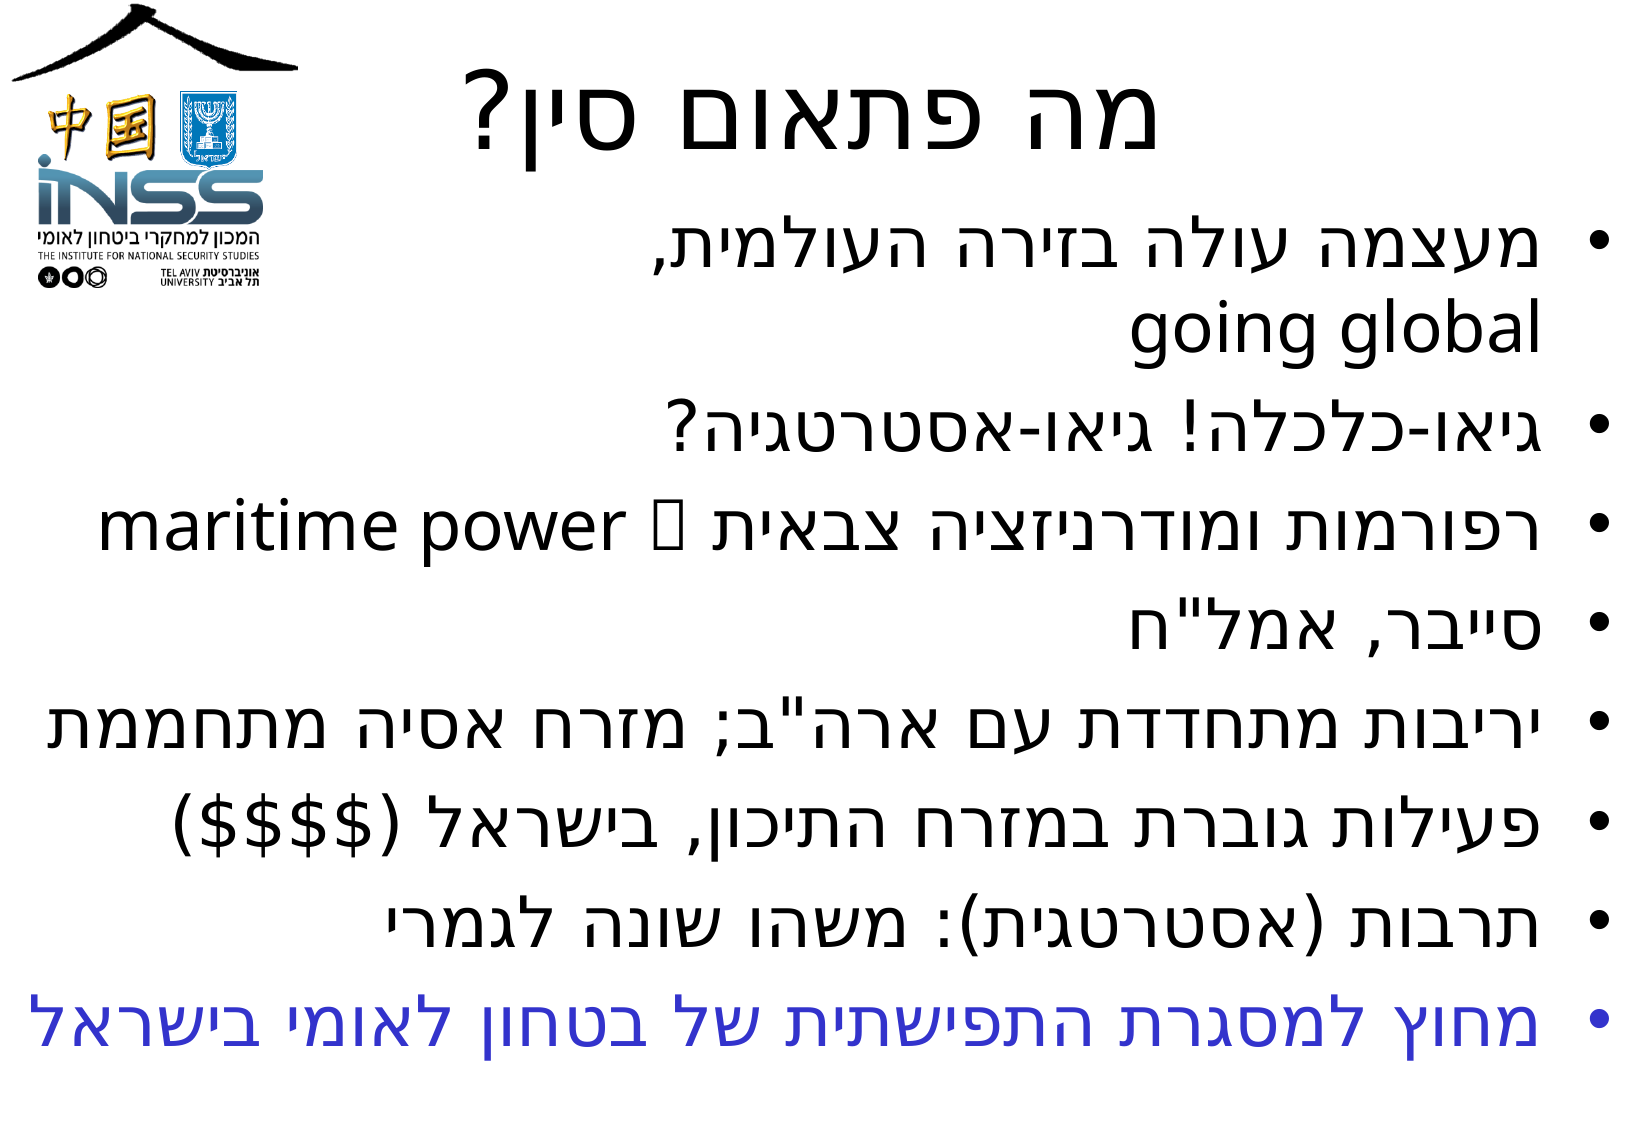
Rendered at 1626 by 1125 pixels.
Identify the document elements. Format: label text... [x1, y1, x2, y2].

picture [38, 87, 81, 187]
list מעצמה עולה בזירה העולמית, going global גיאו-כלכלה! גיאו-אסטרטגיה? רפורמות ומודרניזציה צבאית maritime power  סייבר, אמל"ח יריבות מתחדדת עם ארה"ב; מזרח אסיה מתחממת פעילות גוברת במזרח התיכון, בישראל ($$$$) תרבות (אסטרטגית): משהו שונה לגמרי מחוץ למסגרת התפישתית של בטחון לאומי בישראל [0, 187, 1625, 1125]
title מה פתאום סין? [81, 12, 1544, 187]
picture [0, 0, 298, 86]
